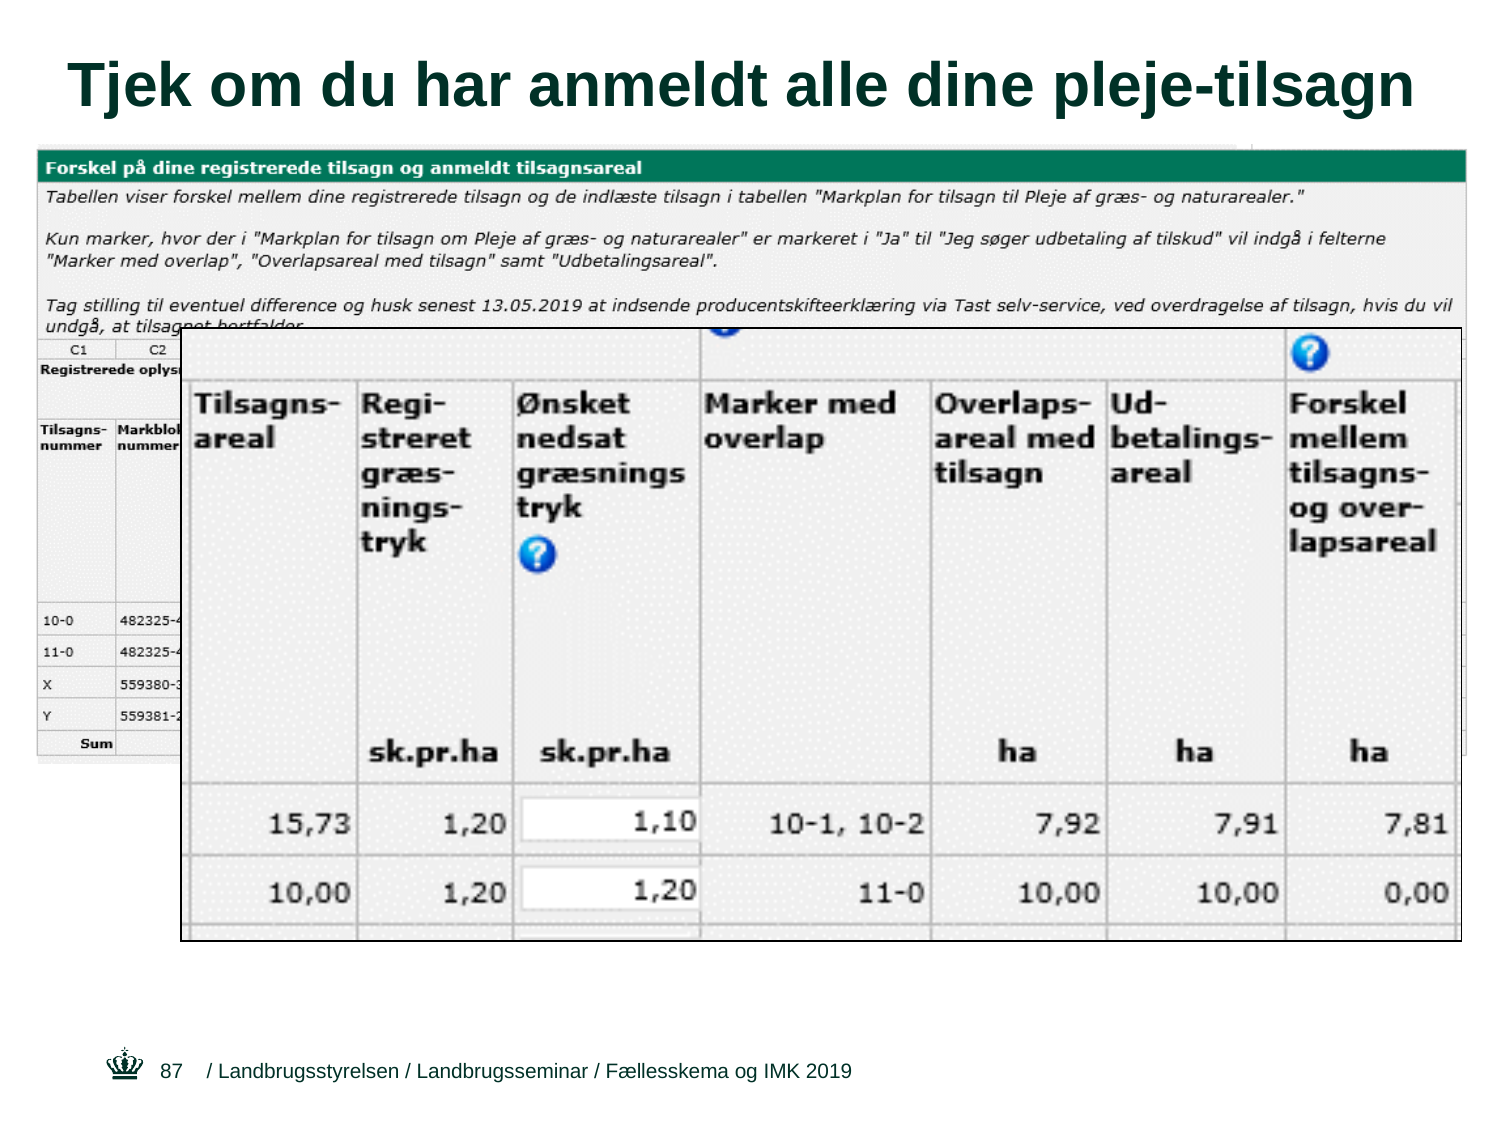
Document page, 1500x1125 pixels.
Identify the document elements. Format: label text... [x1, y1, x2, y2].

picture [29, 144, 1472, 941]
slide_number 87 [134, 1049, 184, 1083]
footer / Landbrugsstyrelsen / Landbrugsseminar / Fællesskema og IMK 2019 [206, 1048, 987, 1083]
title Tjek om du har anmeldt alle dine pleje-tilsagn [67, 51, 1433, 129]
